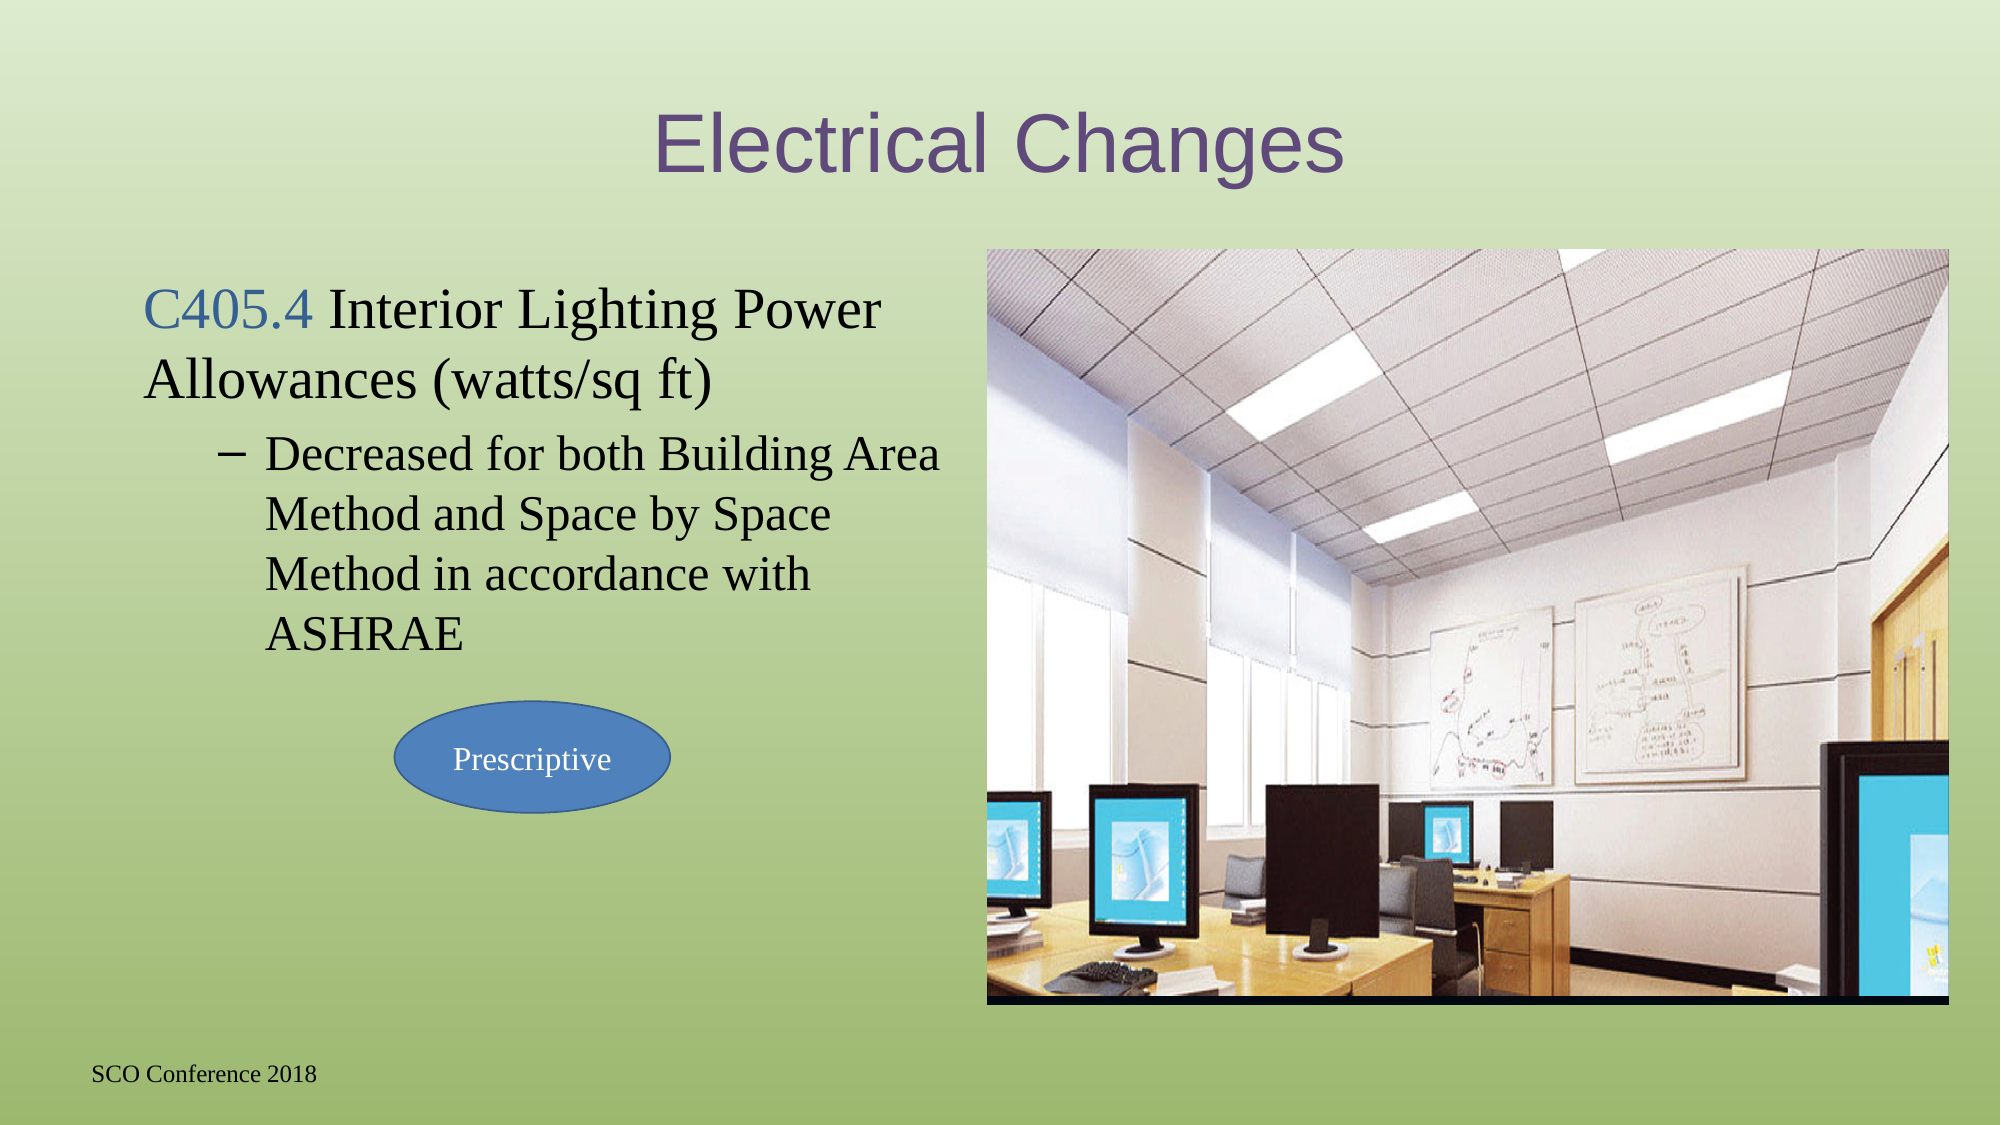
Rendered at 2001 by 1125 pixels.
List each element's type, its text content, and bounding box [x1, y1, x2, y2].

footer SCO Conference 2018 [67, 1042, 341, 1103]
title Electrical Changes [99, 45, 1900, 233]
list C405.4 Interior Lighting Power Allowances (watts/sq ft) Decreased for both Building Area Method and Space by Space Method in accordance with ASHRAE [128, 262, 987, 1005]
picture [987, 249, 1949, 1006]
text_box Prescriptive [393, 700, 672, 814]
